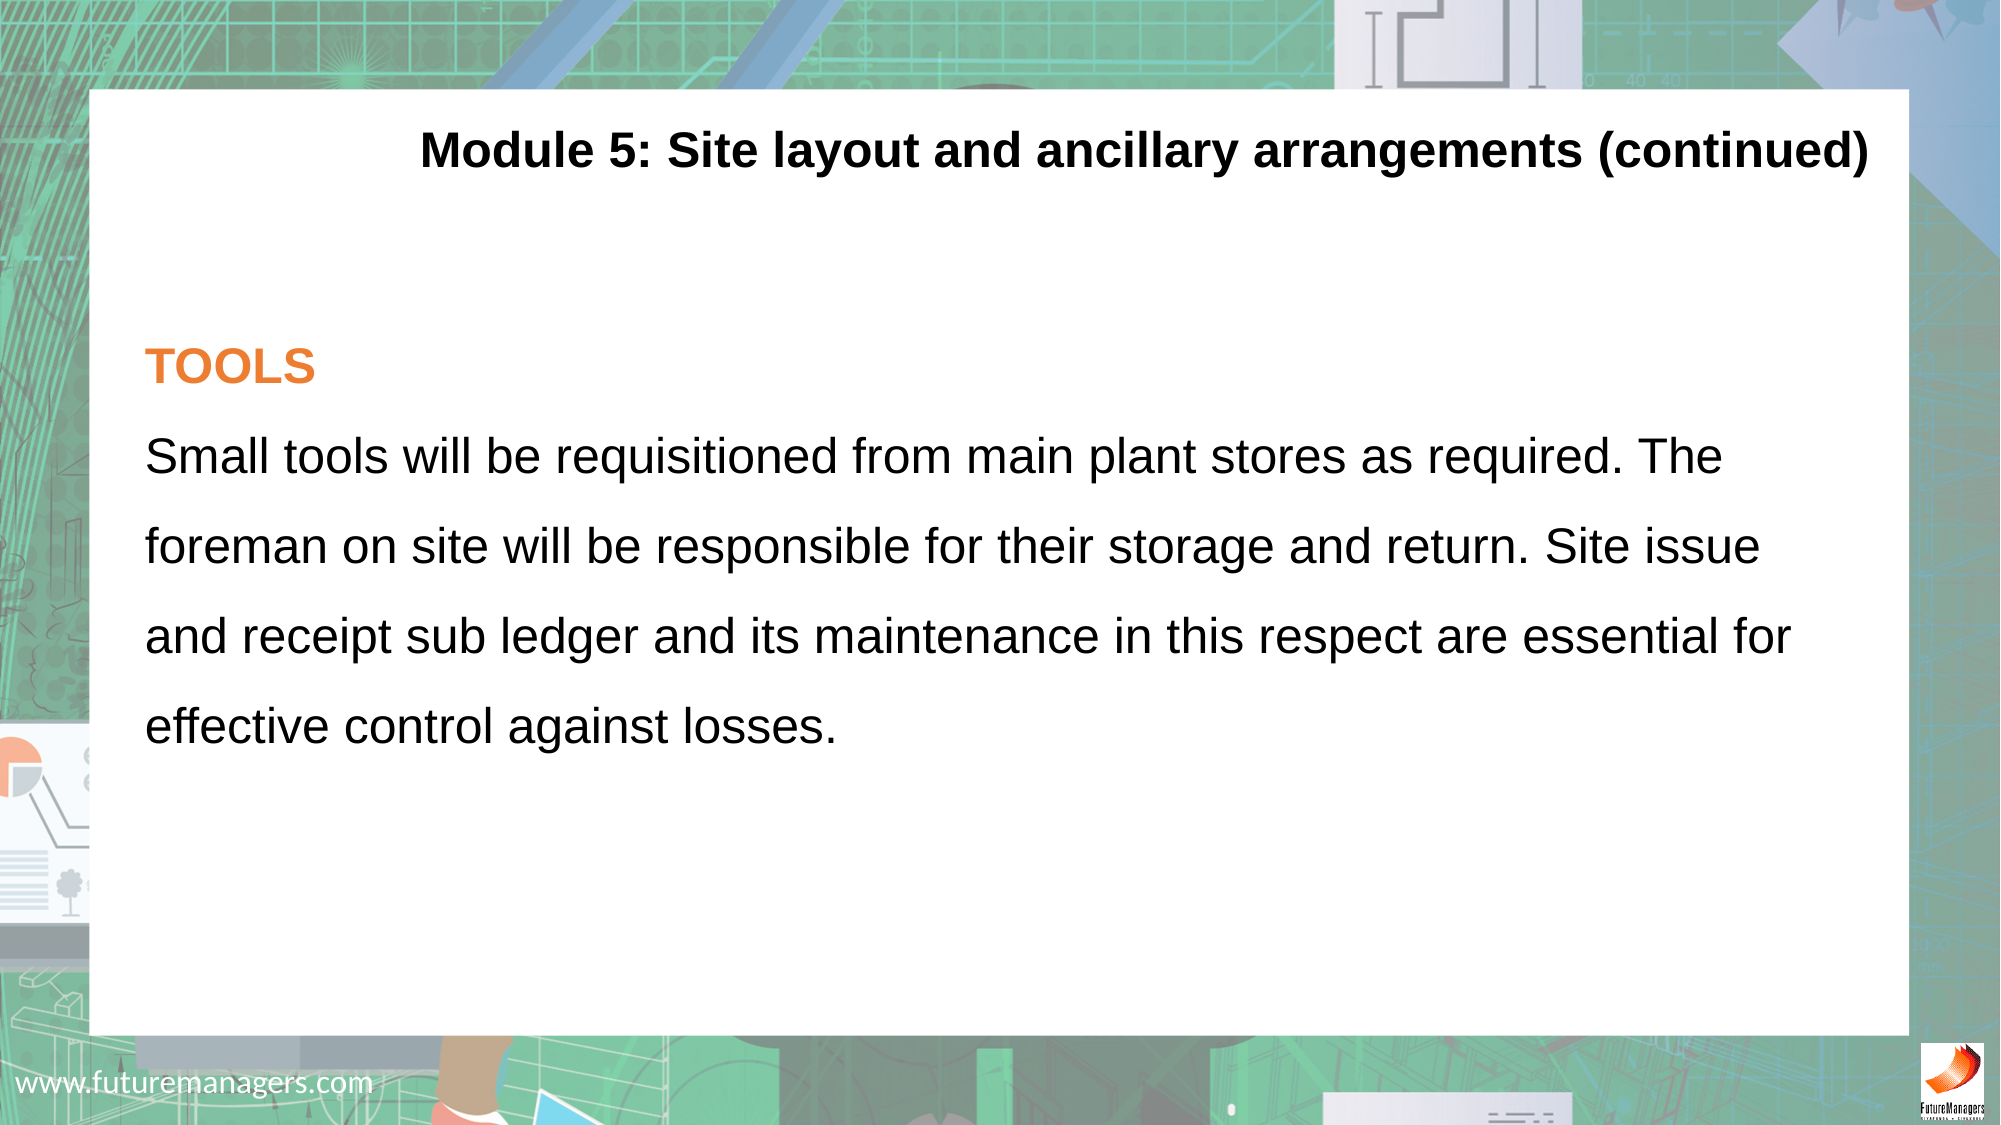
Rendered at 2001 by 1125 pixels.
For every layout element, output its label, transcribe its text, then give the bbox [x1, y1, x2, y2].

text_box www.futuremanagers.com [0, 1052, 1447, 1108]
text_box Module 5: Site layout and ancillary arrangements (continued) [109, 109, 1886, 185]
text_box TOOLS Small tools will be requisitioned from main plant stores as required. The foreman on site will be responsible for their storage and return. Site issue and receipt sub ledger and its maintenance in this respect are essential for effective control against losses. [130, 295, 1869, 761]
picture [1921, 1043, 1984, 1120]
text_box [88, 88, 1910, 1037]
